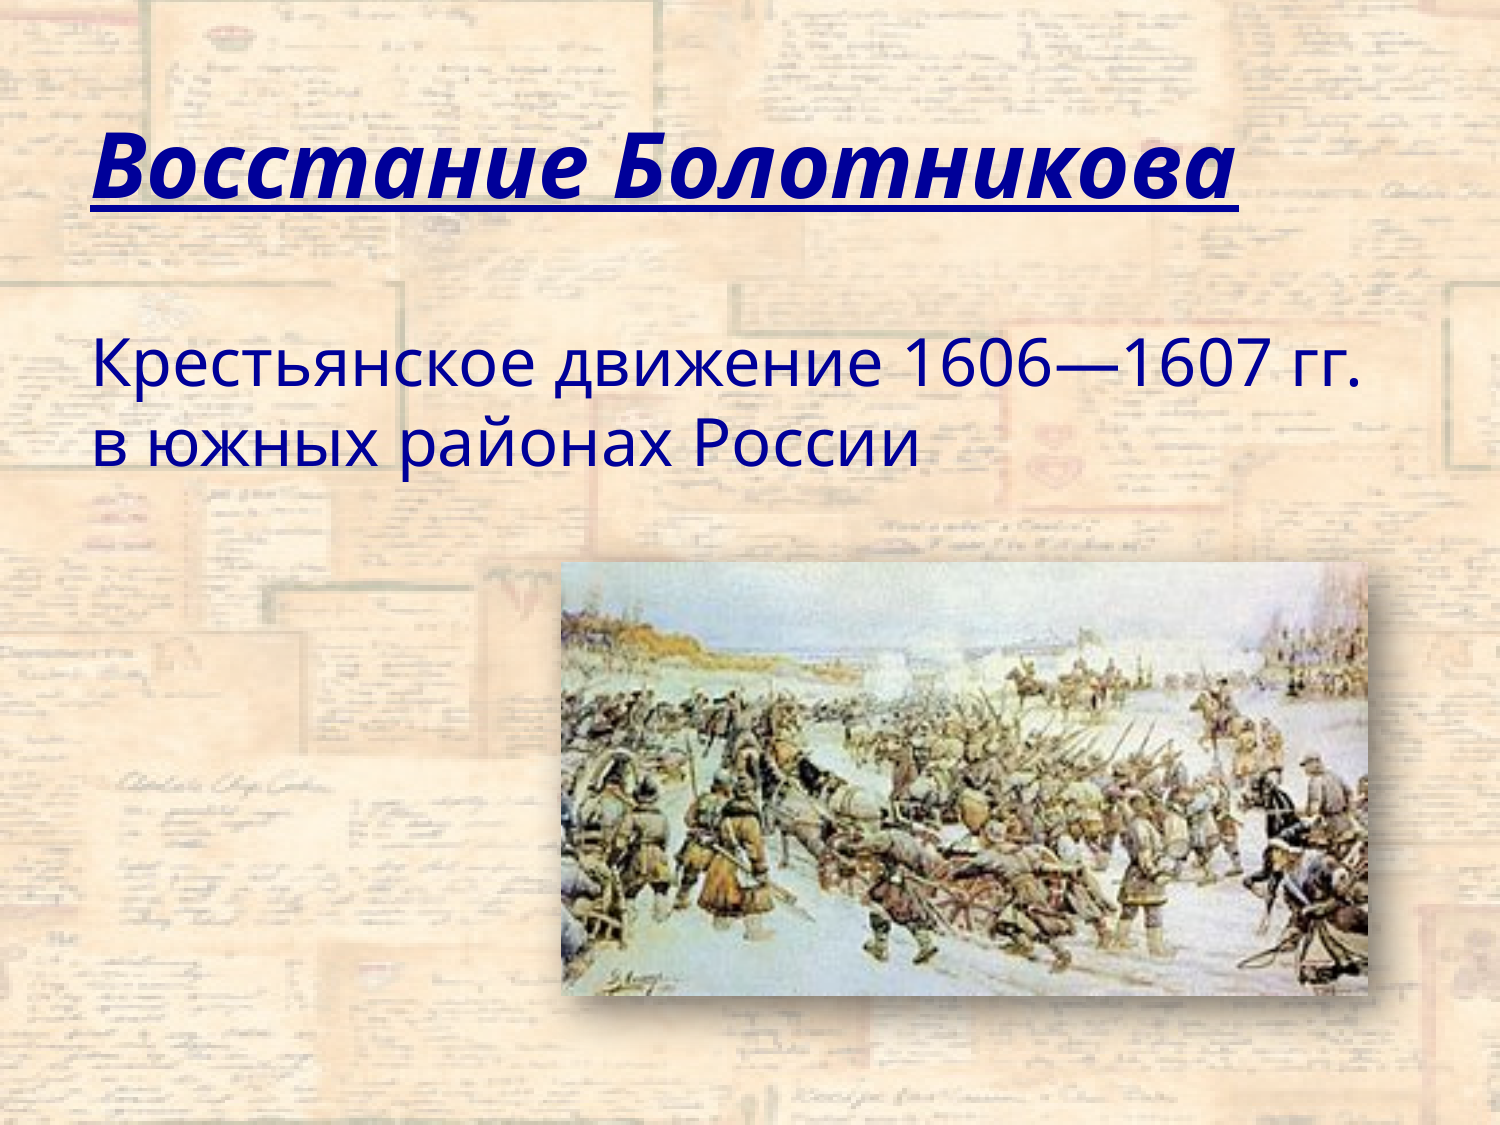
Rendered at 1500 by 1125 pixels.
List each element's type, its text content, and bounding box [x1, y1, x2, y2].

picture [560, 562, 1368, 996]
list Крестьянское движение 1606—1607 гг. в южных районах России [75, 312, 1425, 988]
title Восстание Болотникова [75, 47, 1425, 275]
